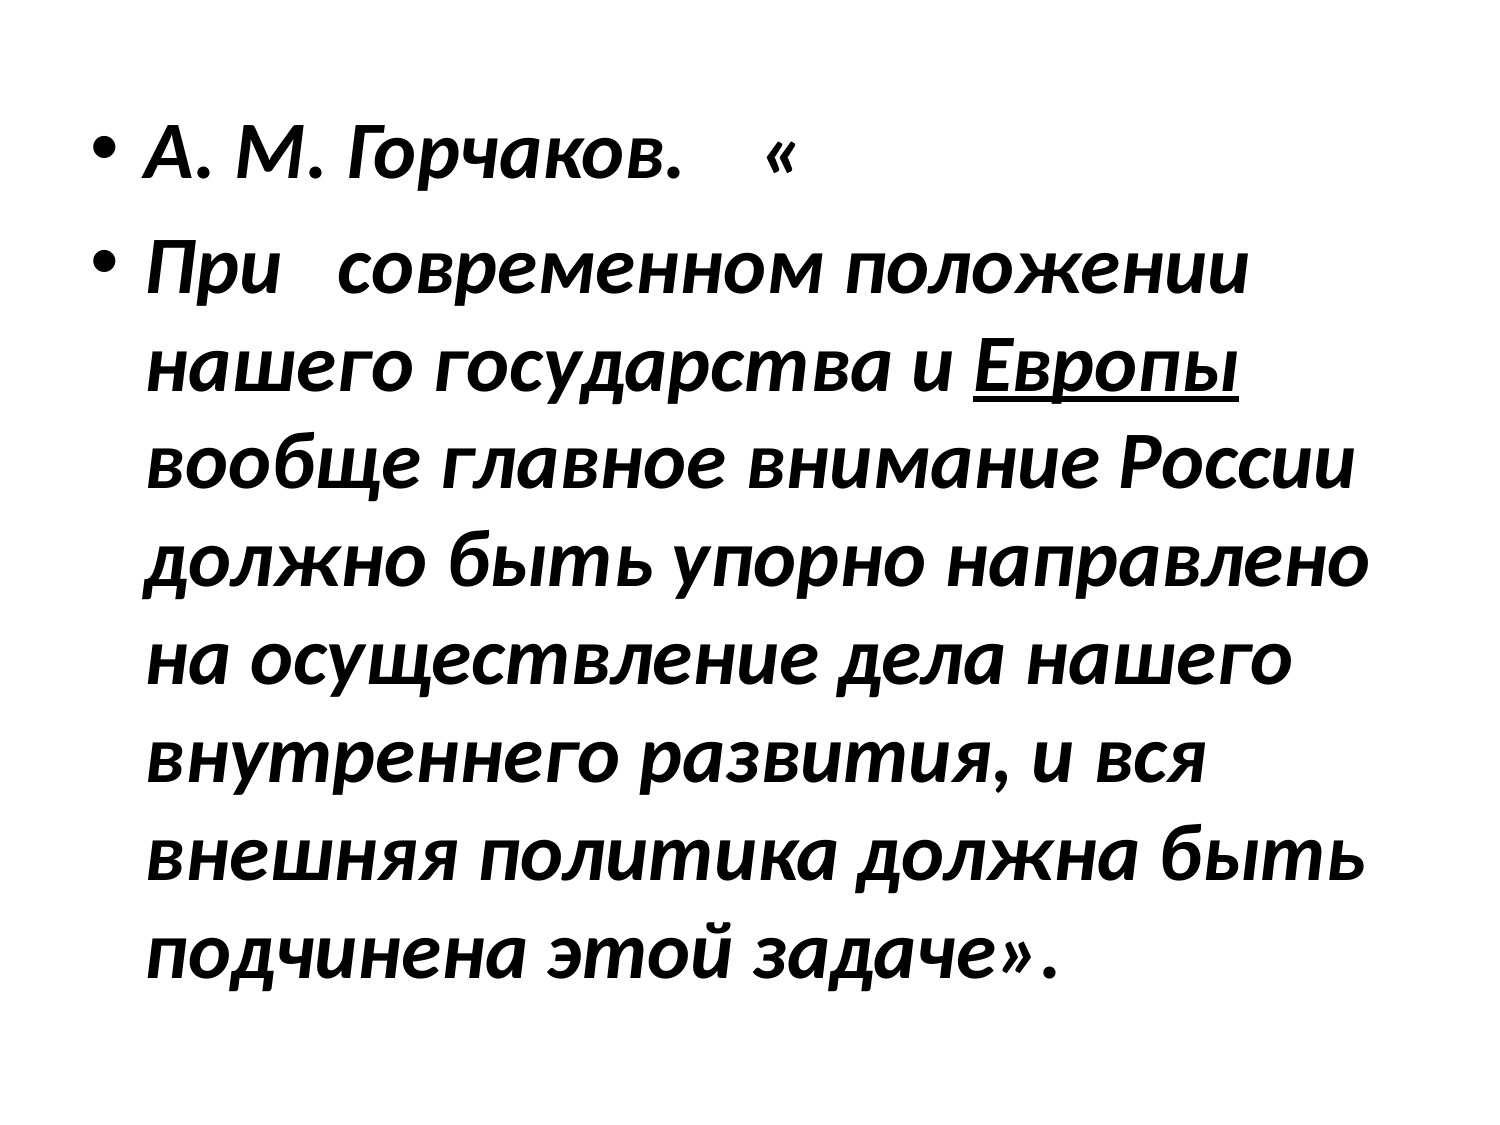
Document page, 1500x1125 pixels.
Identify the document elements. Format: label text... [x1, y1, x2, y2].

list А. М. Горчаков. « При современном положении нашего государства и Европы вообще главное внимание России должно быть упорно направлено на осуществление дела нашего внутреннего развития, и вся внешняя политика должна быть подчинена этой задаче». [75, 90, 1425, 1005]
